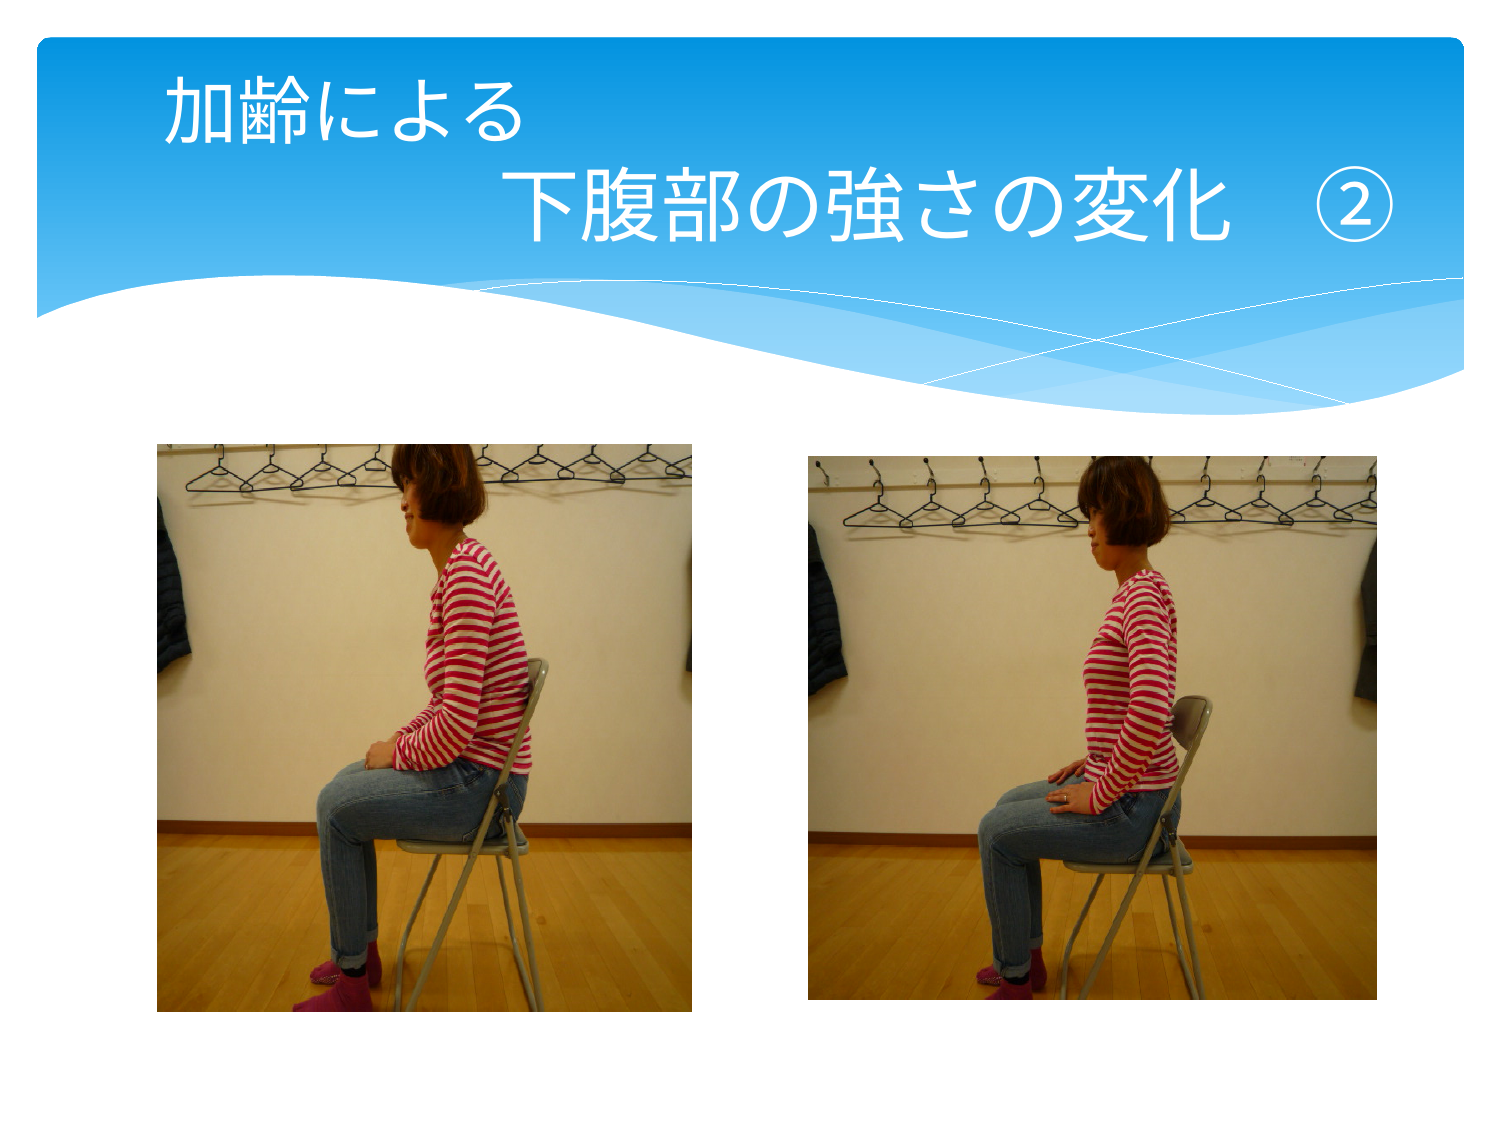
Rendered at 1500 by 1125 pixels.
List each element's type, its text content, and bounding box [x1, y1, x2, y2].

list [157, 444, 692, 1012]
title 加齢による 下腹部の強さの変化 ② [75, 55, 1425, 261]
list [808, 455, 1377, 1000]
